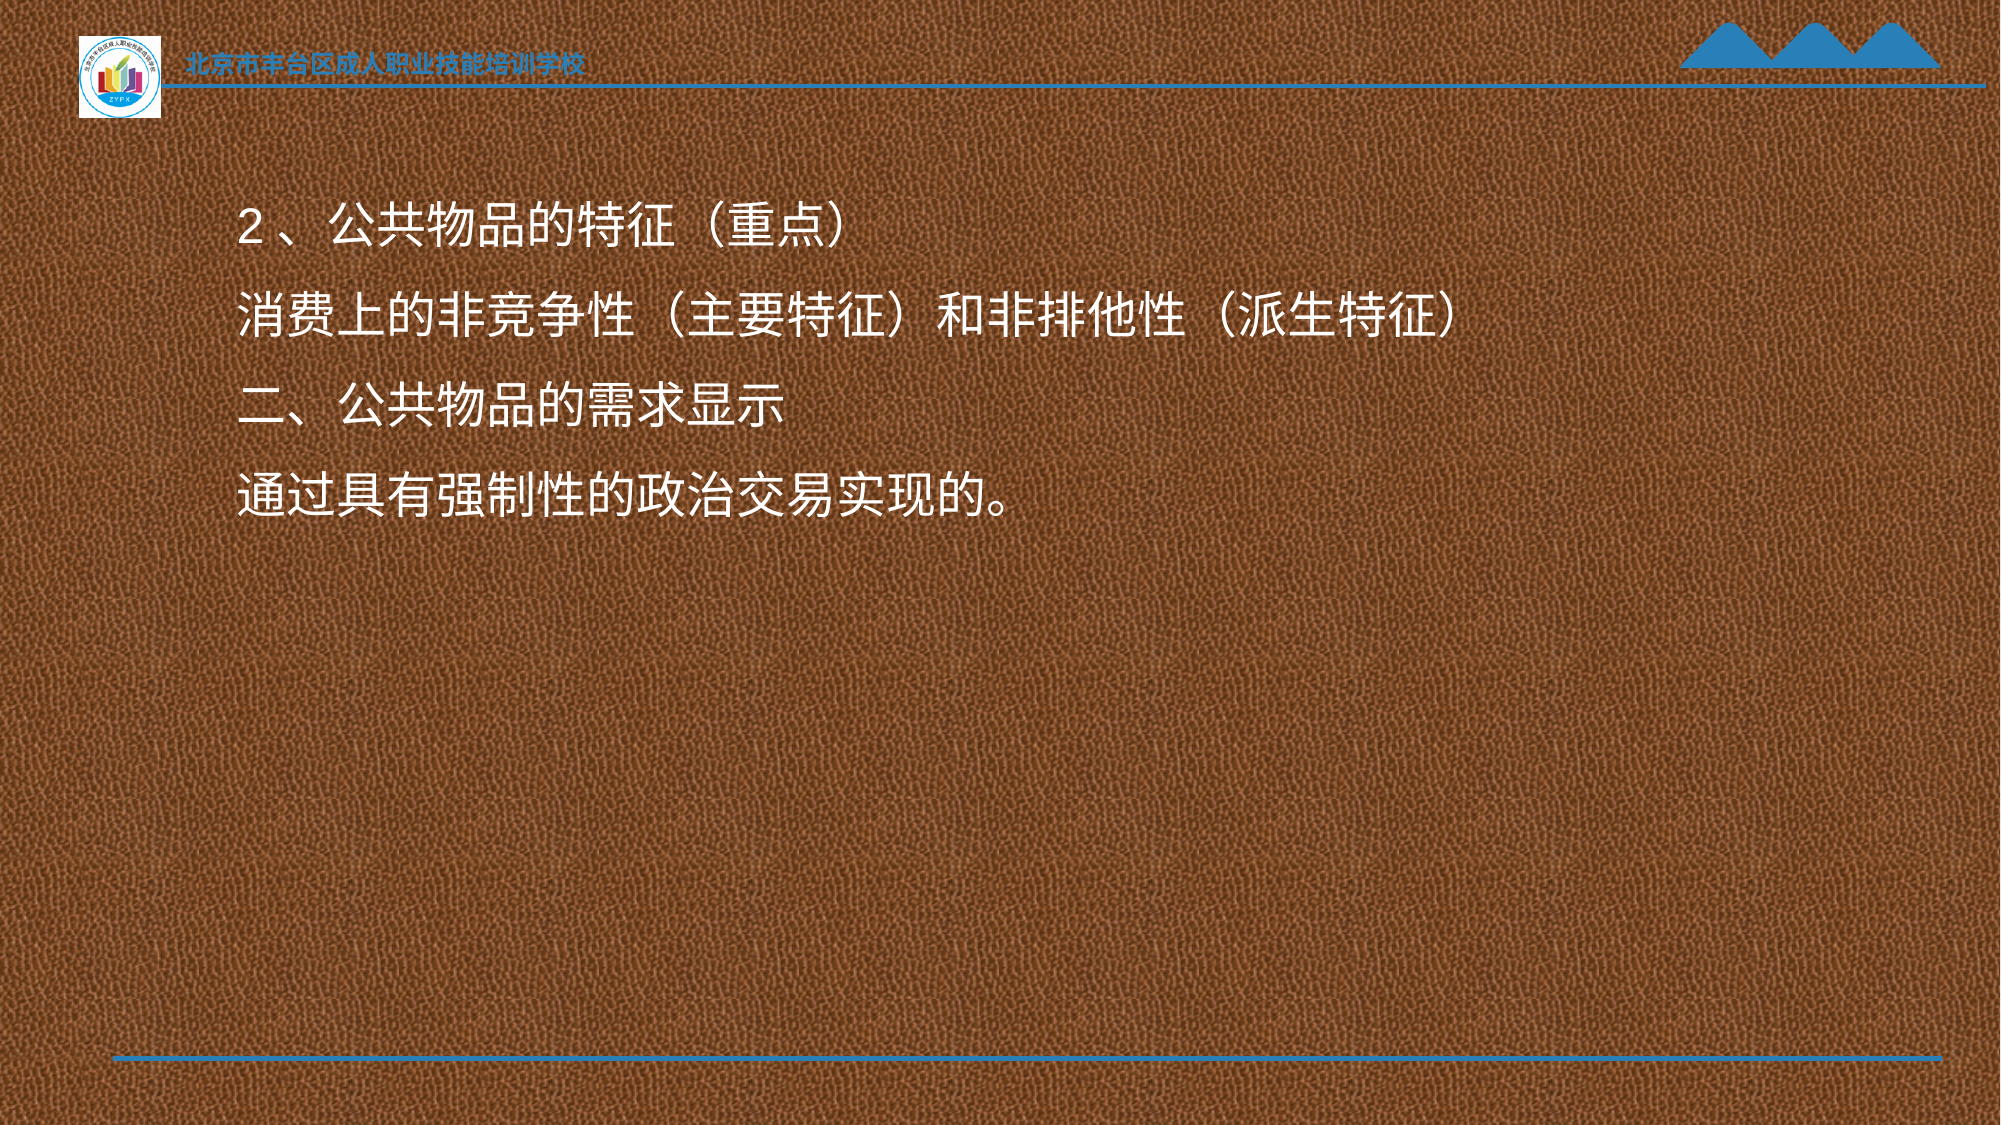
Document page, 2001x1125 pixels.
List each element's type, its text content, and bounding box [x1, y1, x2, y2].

text_box [1840, 21, 1944, 70]
text_box 北京市丰台区成人职业技能培训学校 [170, 40, 632, 85]
text_box [1763, 21, 1853, 70]
text_box [1677, 21, 1772, 70]
picture [0, 0, 2001, 1125]
text_box 2、公共物品的特征（重点） 消费上的非竞争性（主要特征）和非排他性（派生特征） 二、公共物品的需求显示 通过具有强制性的政治交易实现的。 [221, 156, 1549, 532]
